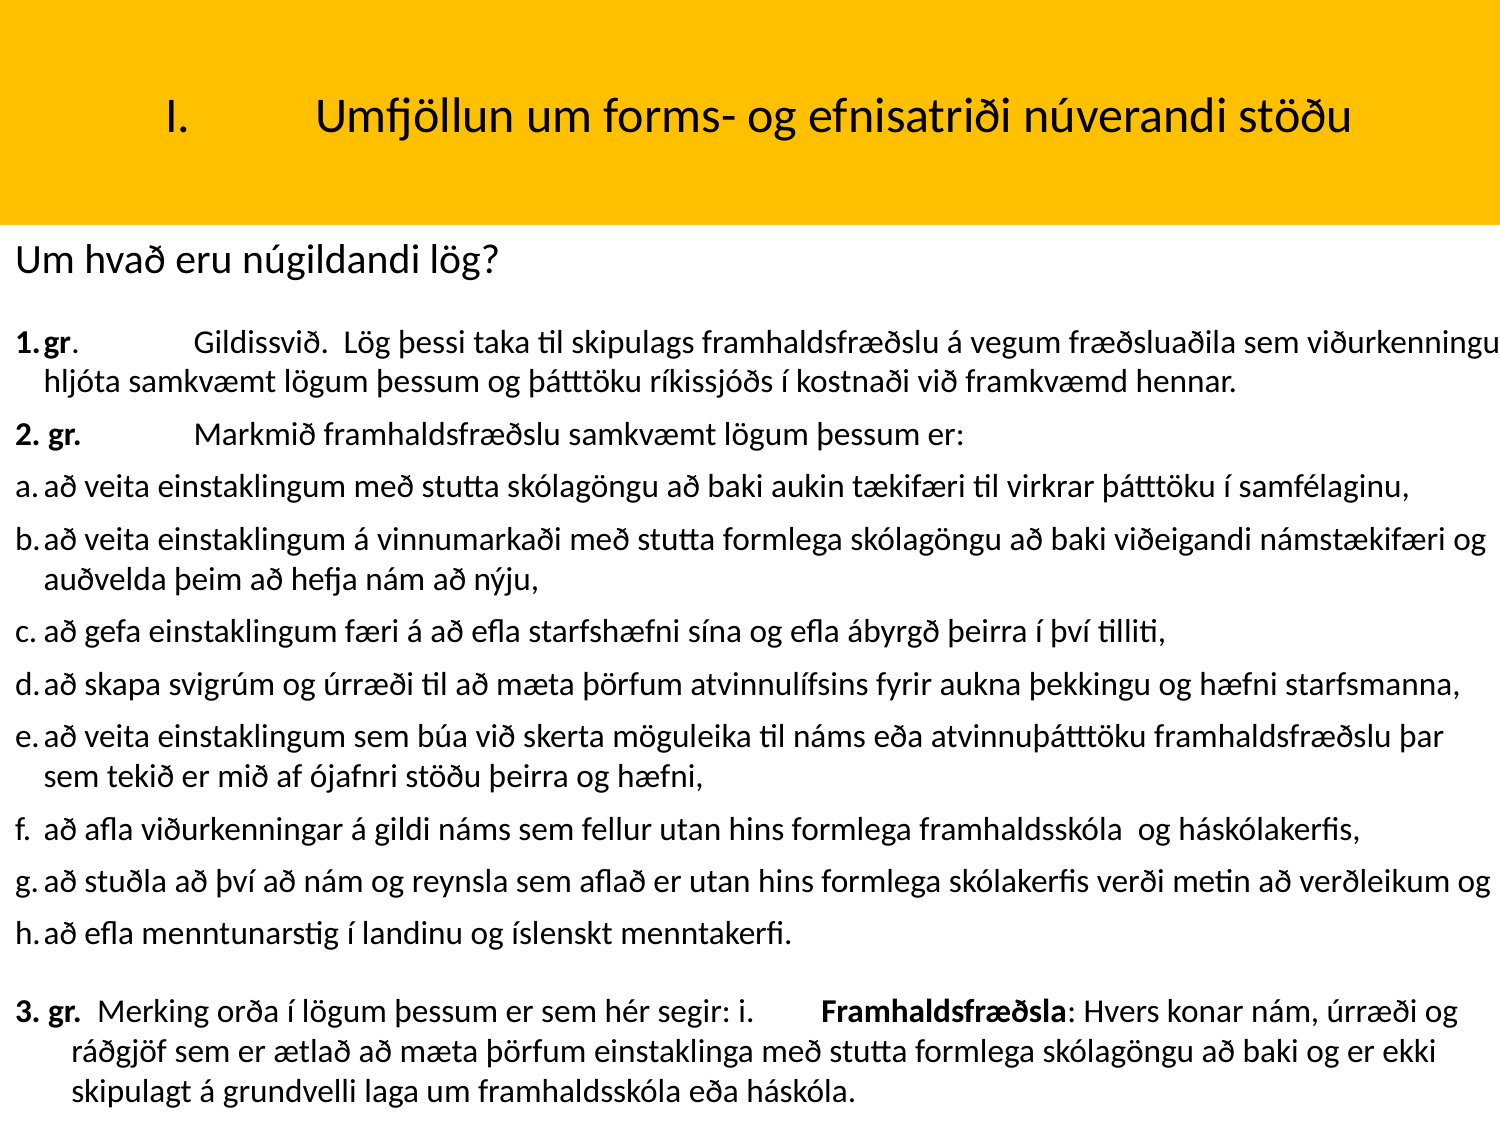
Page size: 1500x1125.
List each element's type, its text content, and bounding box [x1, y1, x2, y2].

title I. Umfjöllun um forms- og efnisatriði núverandi stöðu [0, 0, 1500, 224]
list Um hvað eru núgildandi lög? gr. Gildissvið. Lög þessi taka til skipulags framhaldsfræðslu á vegum fræðsluaðila sem viðurkenningu hljóta samkvæmt lögum þessum og þátttöku ríkissjóðs í kostnaði við framkvæmd hennar. 2. gr. Markmið framhaldsfræðslu samkvæmt lögum þessum er: a. að veita einstaklingum með stutta skólagöngu að baki aukin tækifæri til virkrar þátttöku í samfélaginu, b. að veita einstaklingum á vinnumarkaði með stutta formlega skólagöngu að baki viðeigandi námstækifæri og auðvelda þeim að hefja nám að nýju, c. að gefa einstaklingum færi á að efla starfshæfni sína og efla ábyrgð þeirra í því tilliti, d. að skapa svigrúm og úrræði til að mæta þörfum atvinnulífsins fyrir aukna þekkingu og hæfni starfsmanna, e. að veita einstaklingum sem búa við skerta möguleika til náms eða atvinnuþátttöku framhaldsfræðslu þar sem tekið er mið af ójafnri stöðu þeirra og hæfni, f. að afla viðurkenningar á gildi náms sem fellur utan hins formlega framhaldsskóla og háskólakerfis, g. að stuðla að því að nám og reynsla sem aflað er utan hins formlega skólakerfis verði metin að verðleikum og h. að efla menntunarstig í landinu og íslenskt menntakerfi. 3. gr. Merking orða í lögum þessum er sem hér segir: i. Framhaldsfræðsla: Hvers konar nám, úrræði og ráðgjöf sem er ætlað að mæta þörfum einstaklinga með stutta formlega skólagöngu að baki og er ekki skipulagt á grundvelli laga um framhaldsskóla eða háskóla. [0, 224, 1500, 1125]
